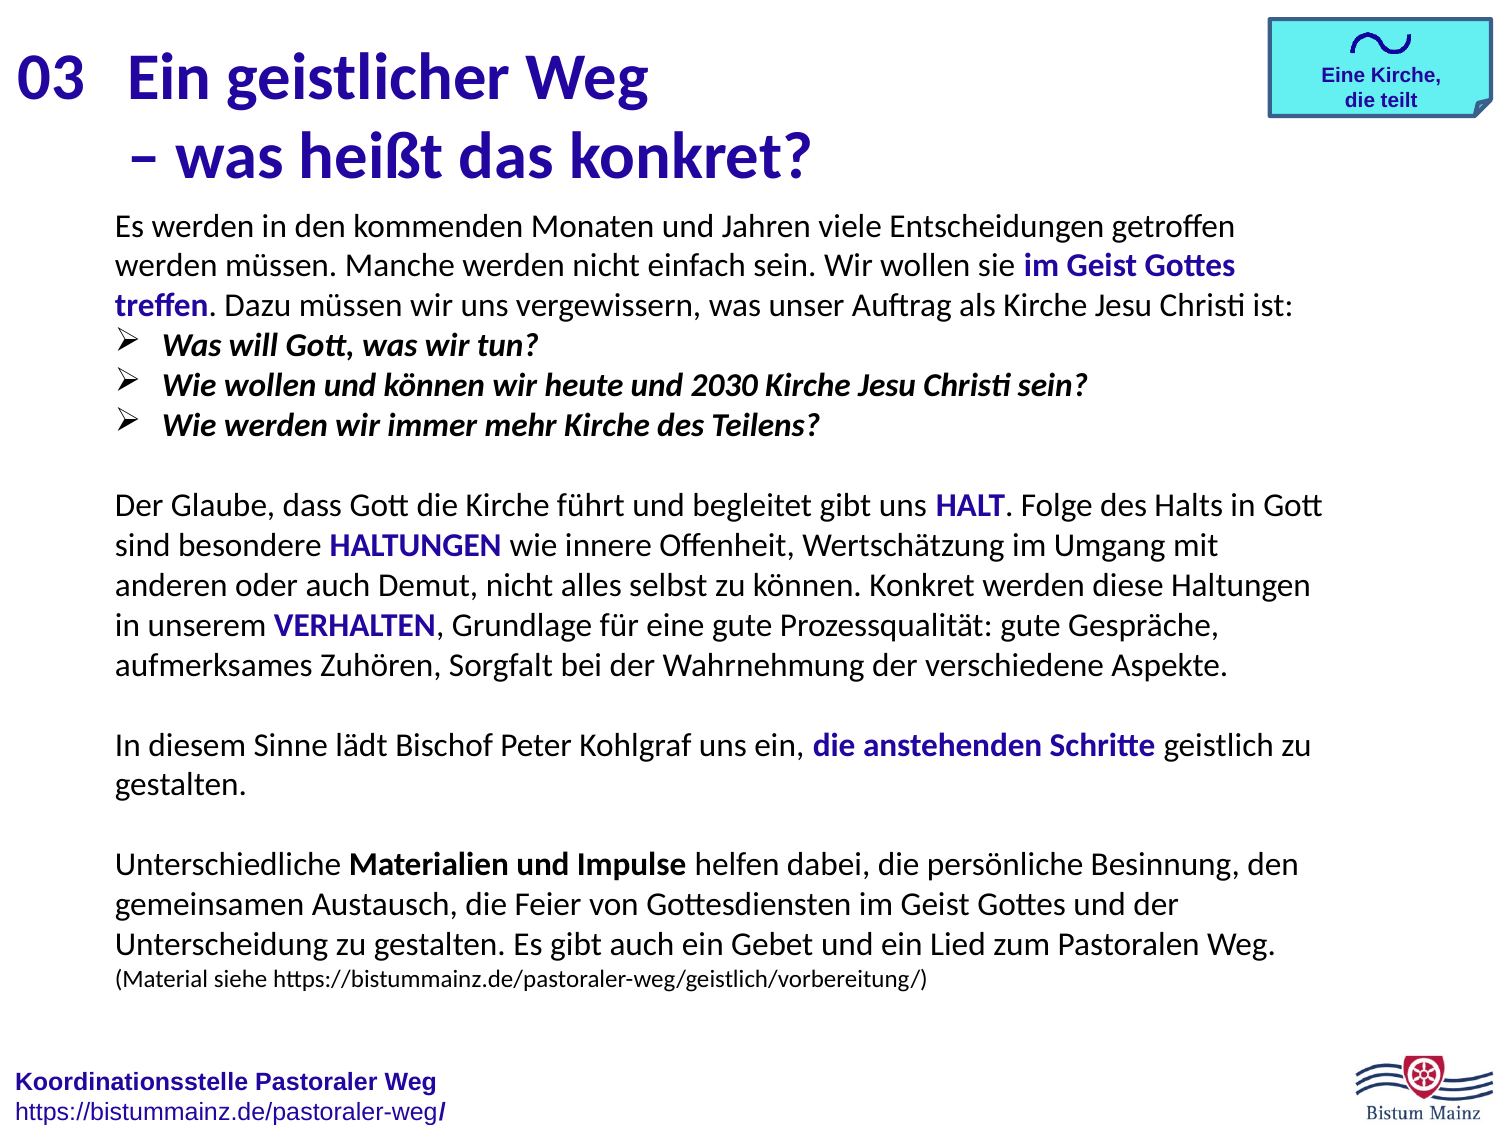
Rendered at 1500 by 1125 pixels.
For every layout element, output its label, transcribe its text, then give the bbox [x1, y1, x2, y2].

picture [1352, 1053, 1497, 1124]
text_box 03 [2, 8, 113, 138]
text_box Es werden in den kommenden Monaten und Jahren viele Entscheidungen getroffen werden müssen. Manche werden nicht einfach sein. Wir wollen sie im Geist Gottes treffen. Dazu müssen wir uns vergewissern, was unser Auftrag als Kirche Jesu Christi ist: Was will Gott, was wir tun? Wie wollen und können wir heute und 2030 Kirche Jesu Christi sein? Wie werden wir immer mehr Kirche des Teilens? Der Glaube, dass Gott die Kirche führt und begleitet gibt uns HALT. Folge des Halts in Gott sind besondere HALTUNGEN wie innere Offenheit, Wertschätzung im Umgang mit anderen oder auch Demut, nicht alles selbst zu können. Konkret werden diese Haltungen in unserem VERHALTEN, Grundlage für eine gute Prozessqualität: gute Gespräche, aufmerksames Zuhören, Sorgfalt bei der Wahrnehmung der verschiedene Aspekte. In diesem Sinne lädt Bischof Peter Kohlgraf uns ein, die anstehenden Schritte geistlich zu gestalten. Unterschiedliche Materialien und Impulse helfen dabei, die persönliche Besinnung, den gemeinsamen Austausch, die Feier von Gottesdiensten im Geist Gottes und der Unterscheidung zu gestalten. Es gibt auch ein Gebet und ein Lied zum Pastoralen Weg. (Material siehe https://bistummainz.de/pastoraler-weg/geistlich/vorbereitung/) [100, 196, 1353, 1000]
text_box Ein geistlicher Weg – was heißt das konkret? [112, 53, 1483, 172]
picture [1350, 32, 1411, 53]
